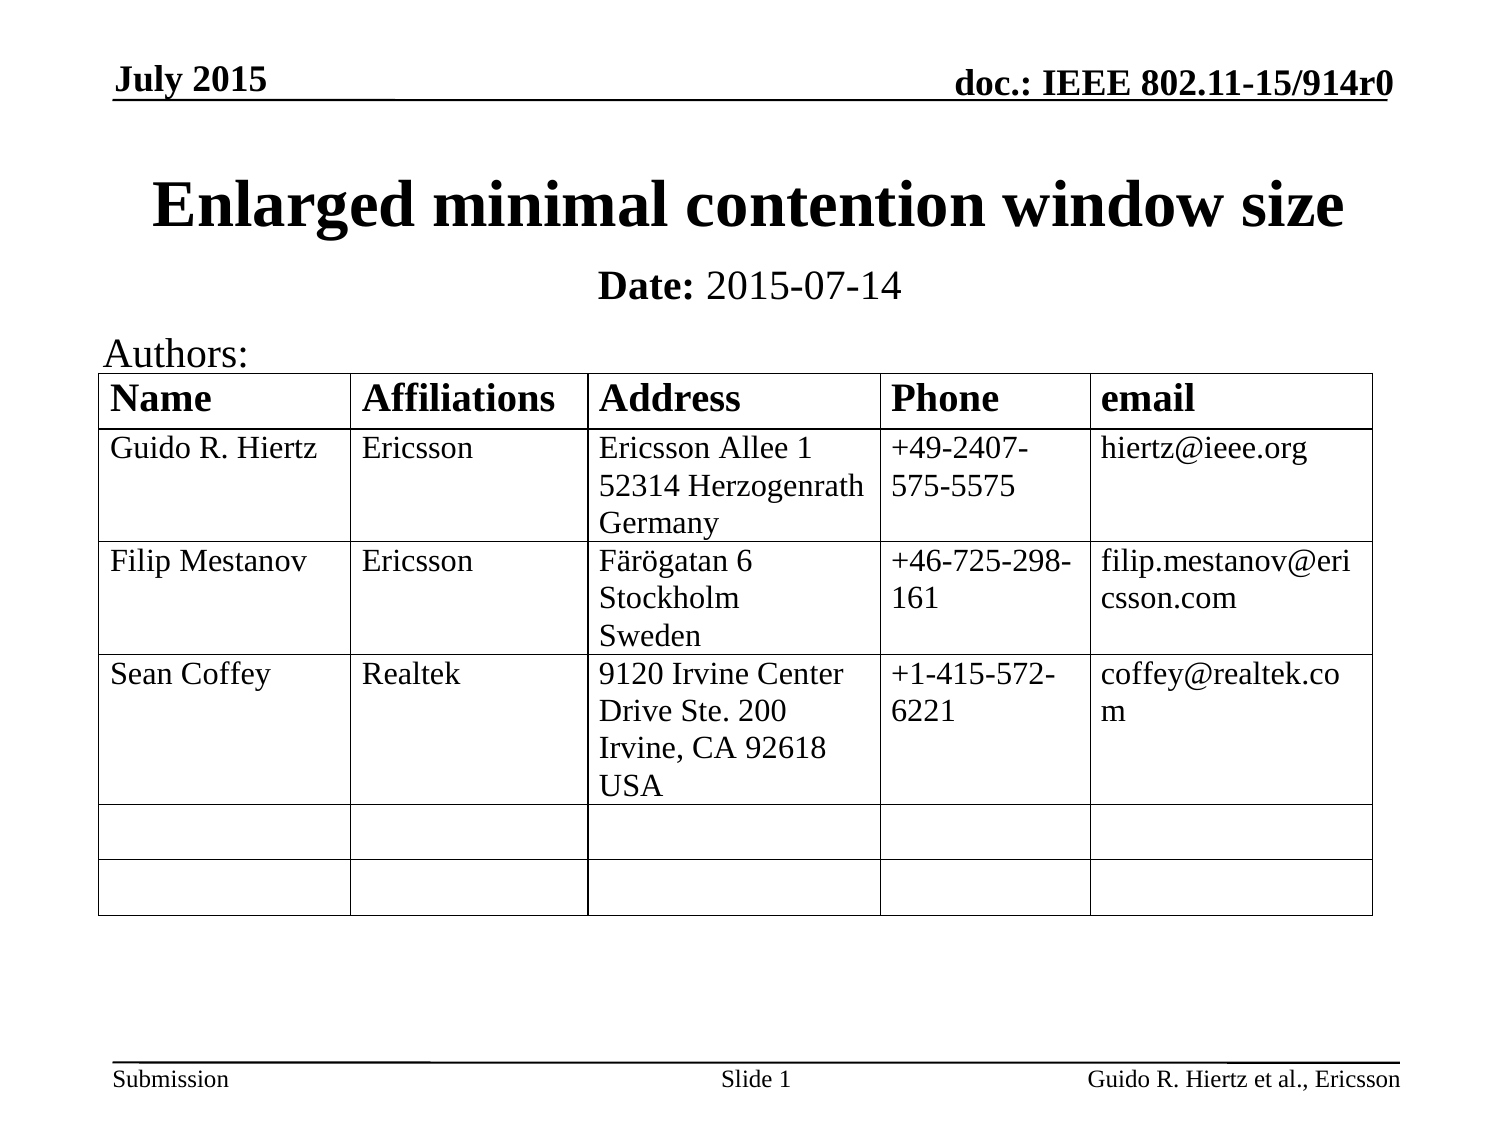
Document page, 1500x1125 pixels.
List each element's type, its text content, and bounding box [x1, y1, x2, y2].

text_box Authors: [87, 318, 325, 371]
slide_number Slide 1 [712, 1061, 800, 1123]
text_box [83, 372, 1401, 965]
footer Guido R. Hiertz et al., Ericsson [902, 1061, 1402, 1093]
title Enlarged minimal contention window size [112, 112, 1388, 249]
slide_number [114, 54, 493, 100]
list Date: 2015-07-14 [112, 249, 1388, 316]
